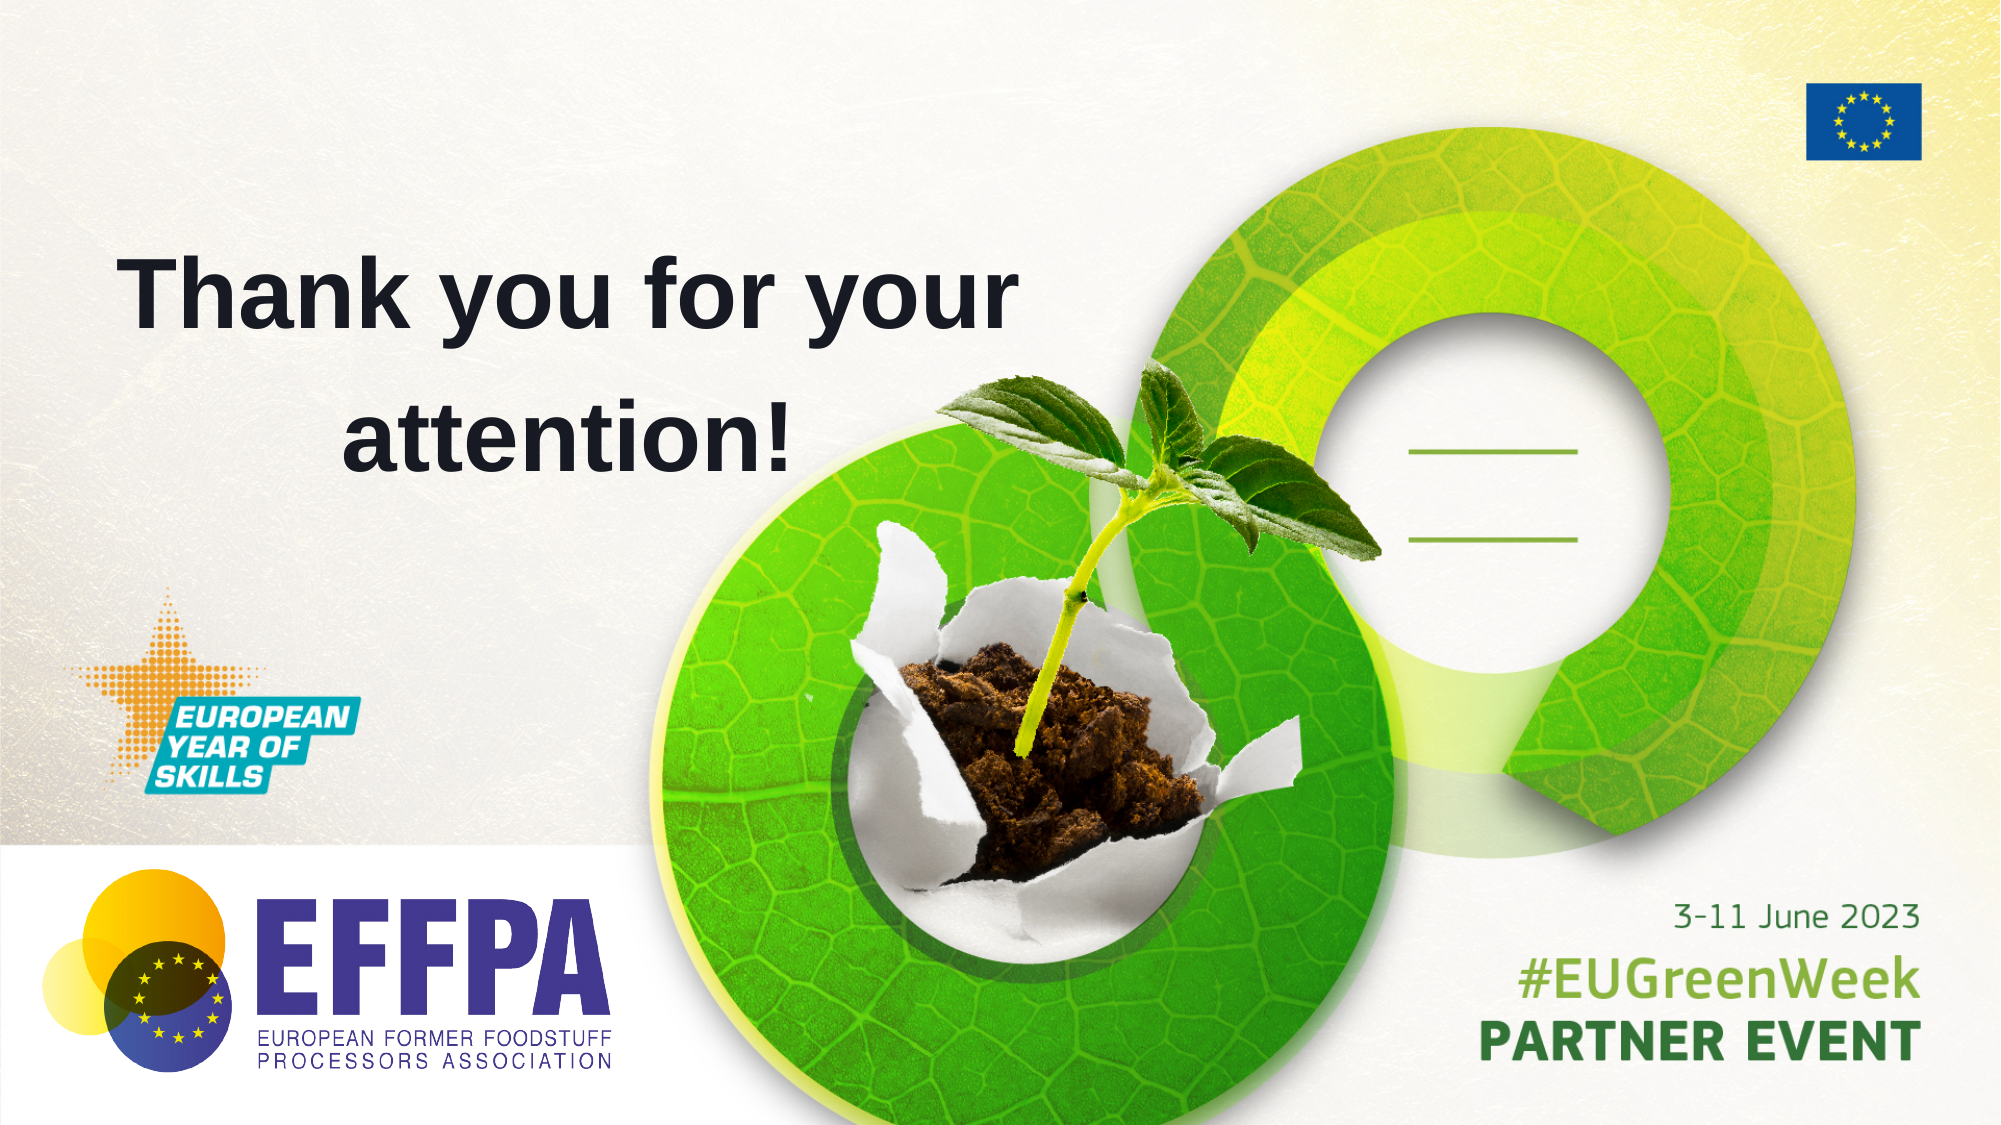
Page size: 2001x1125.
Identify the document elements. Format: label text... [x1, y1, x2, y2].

title Thank you for your attention! [80, 204, 1058, 472]
picture [0, 0, 2000, 1125]
